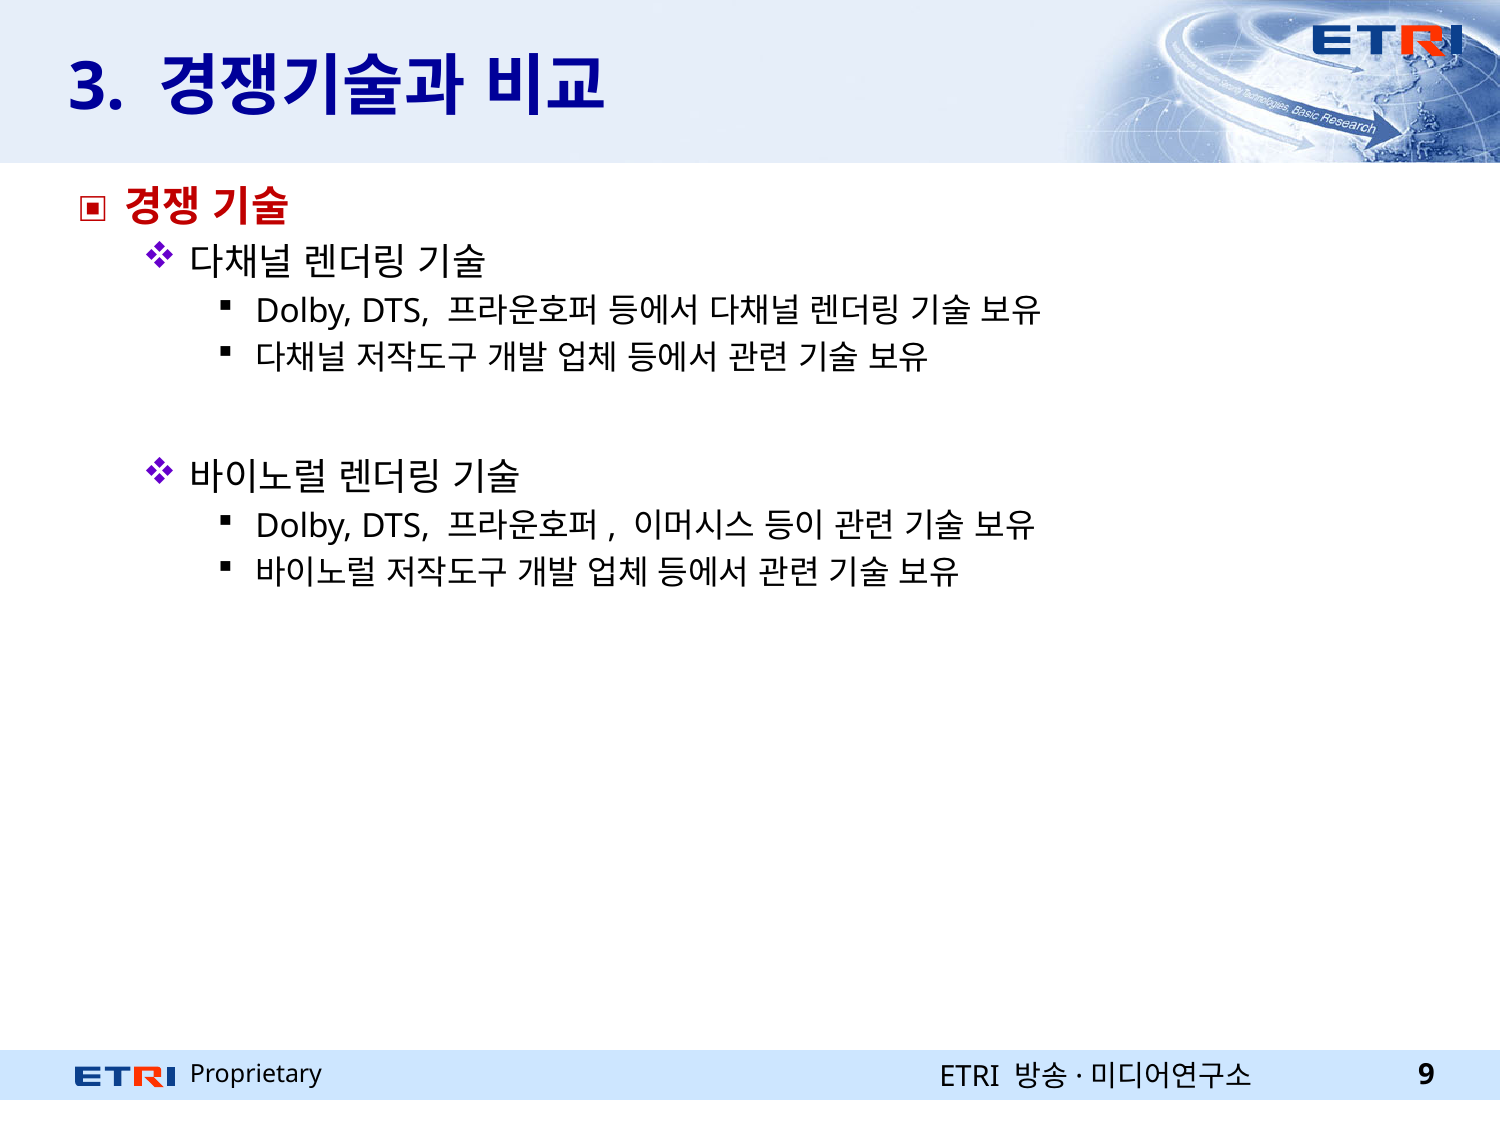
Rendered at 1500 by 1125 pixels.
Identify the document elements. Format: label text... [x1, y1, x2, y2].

title 3. 경쟁기술과 비교 [53, 35, 1329, 131]
slide_number 9 [1370, 1042, 1458, 1108]
list 경쟁 기술 다채널 렌더링 기술 Dolby, DTS, 프라운호퍼 등에서 다채널 렌더링 기술 보유 다채널 저작도구 개발 업체 등에서 관련 기술 보유 바이노럴 렌더링 기술 Dolby, DTS, 프라운호퍼, 이머시스 등이 관련 기술 보유 바이노럴 저작도구 개발 업체 등에서 관련 기술 보유 [53, 172, 1447, 1050]
footer ETRI 방송·미디어연구소 [924, 1049, 1322, 1101]
picture [0, 0, 1500, 163]
